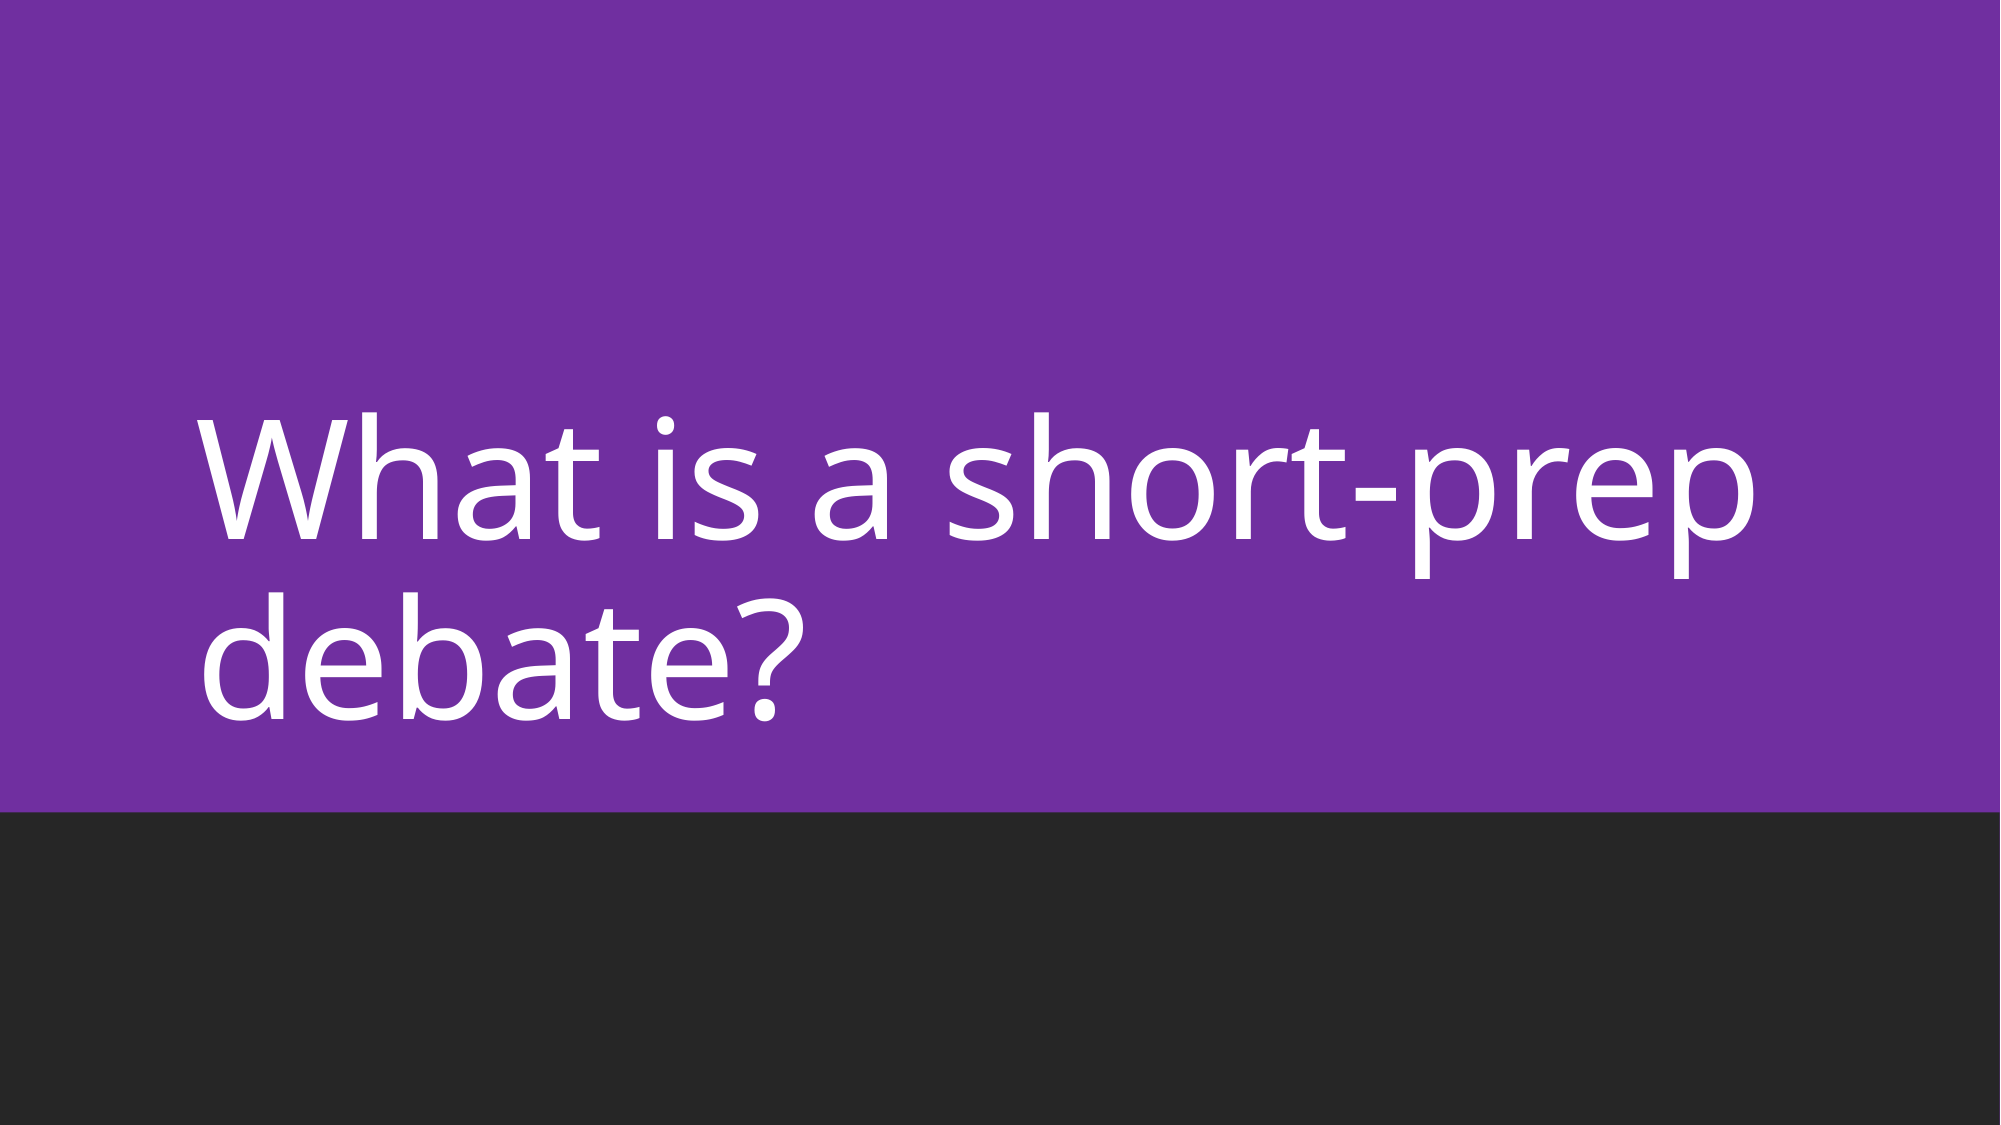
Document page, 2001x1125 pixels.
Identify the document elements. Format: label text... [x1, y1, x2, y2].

title What is a short-prep debate? [180, 124, 1830, 763]
text_box [0, 811, 2000, 1125]
text_box [0, 0, 2000, 811]
